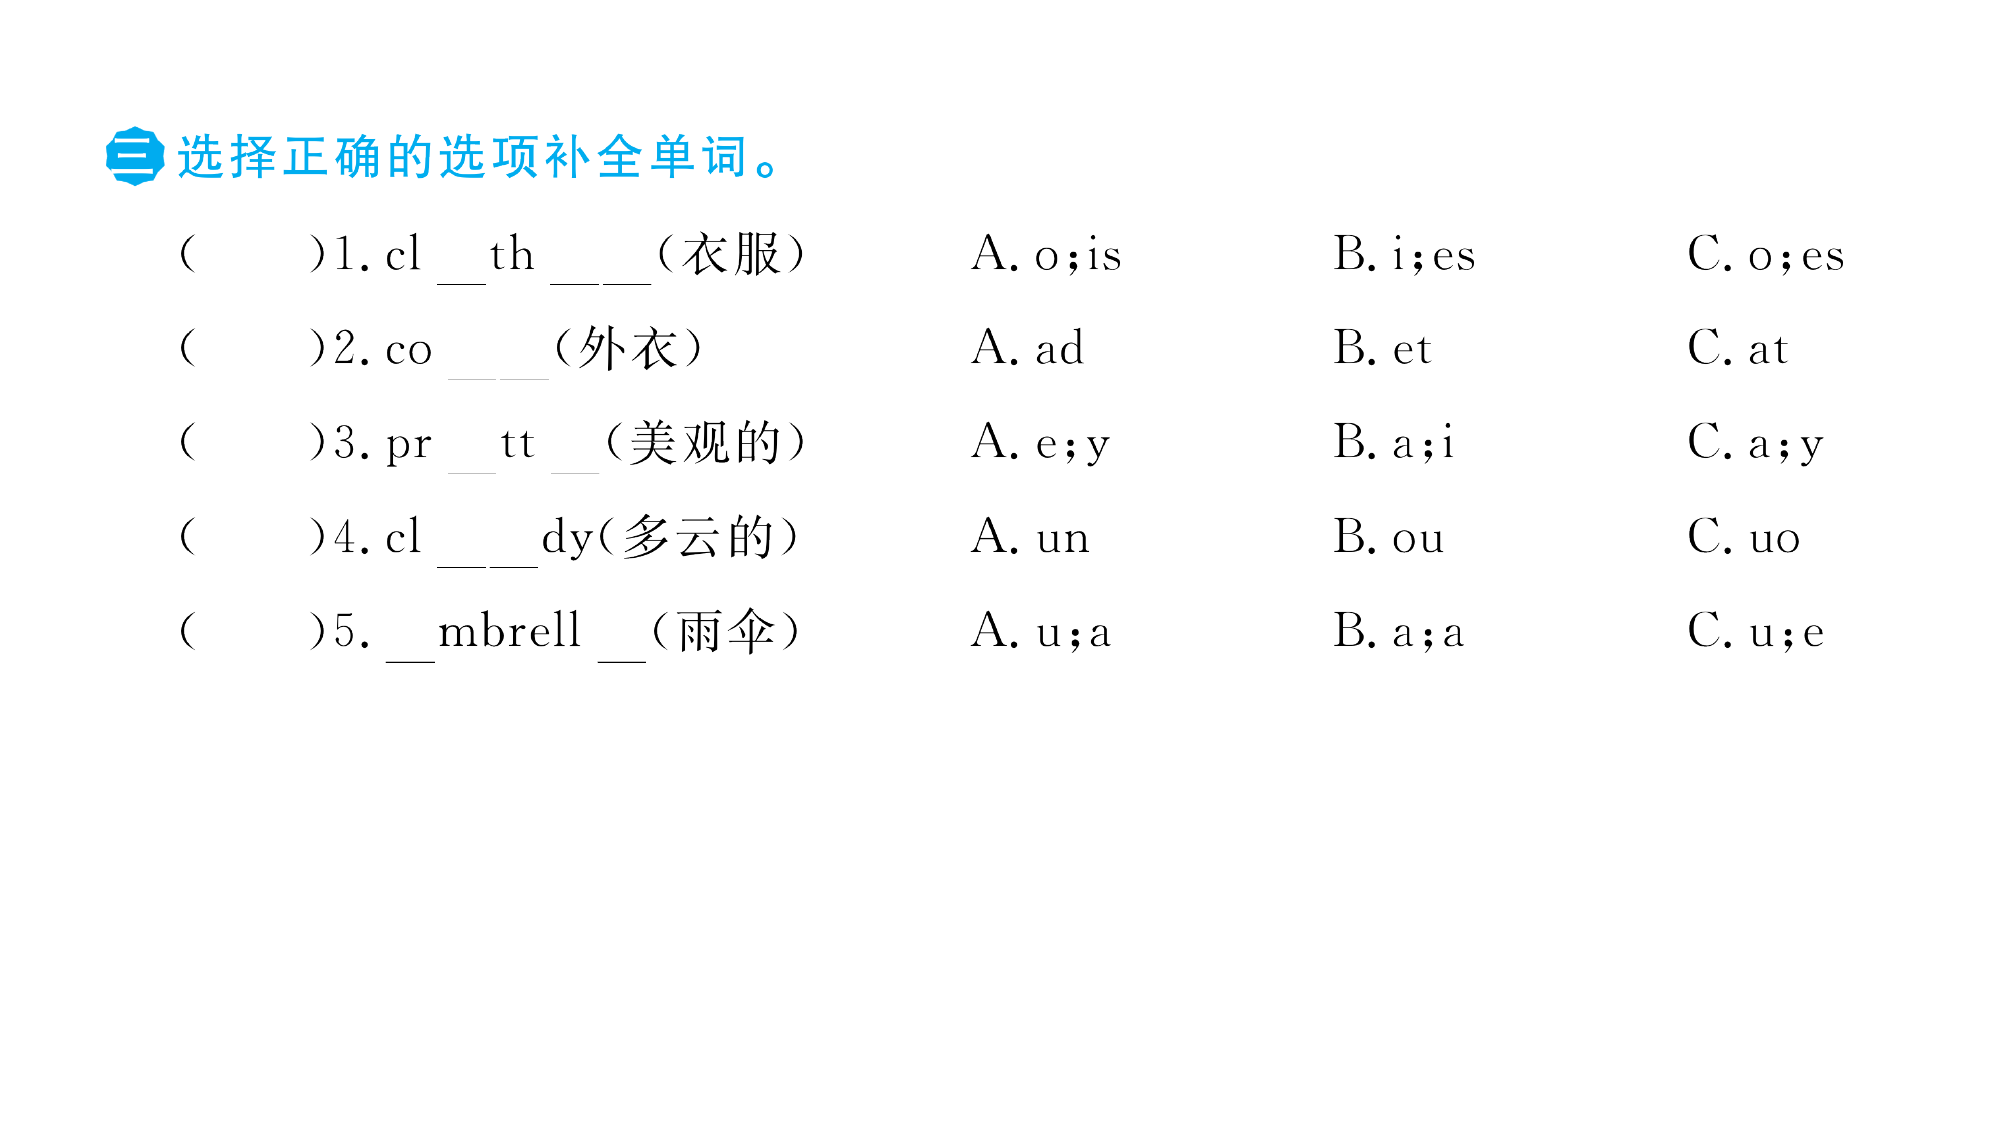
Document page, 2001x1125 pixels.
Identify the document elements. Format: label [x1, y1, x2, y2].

picture [102, 101, 1992, 676]
